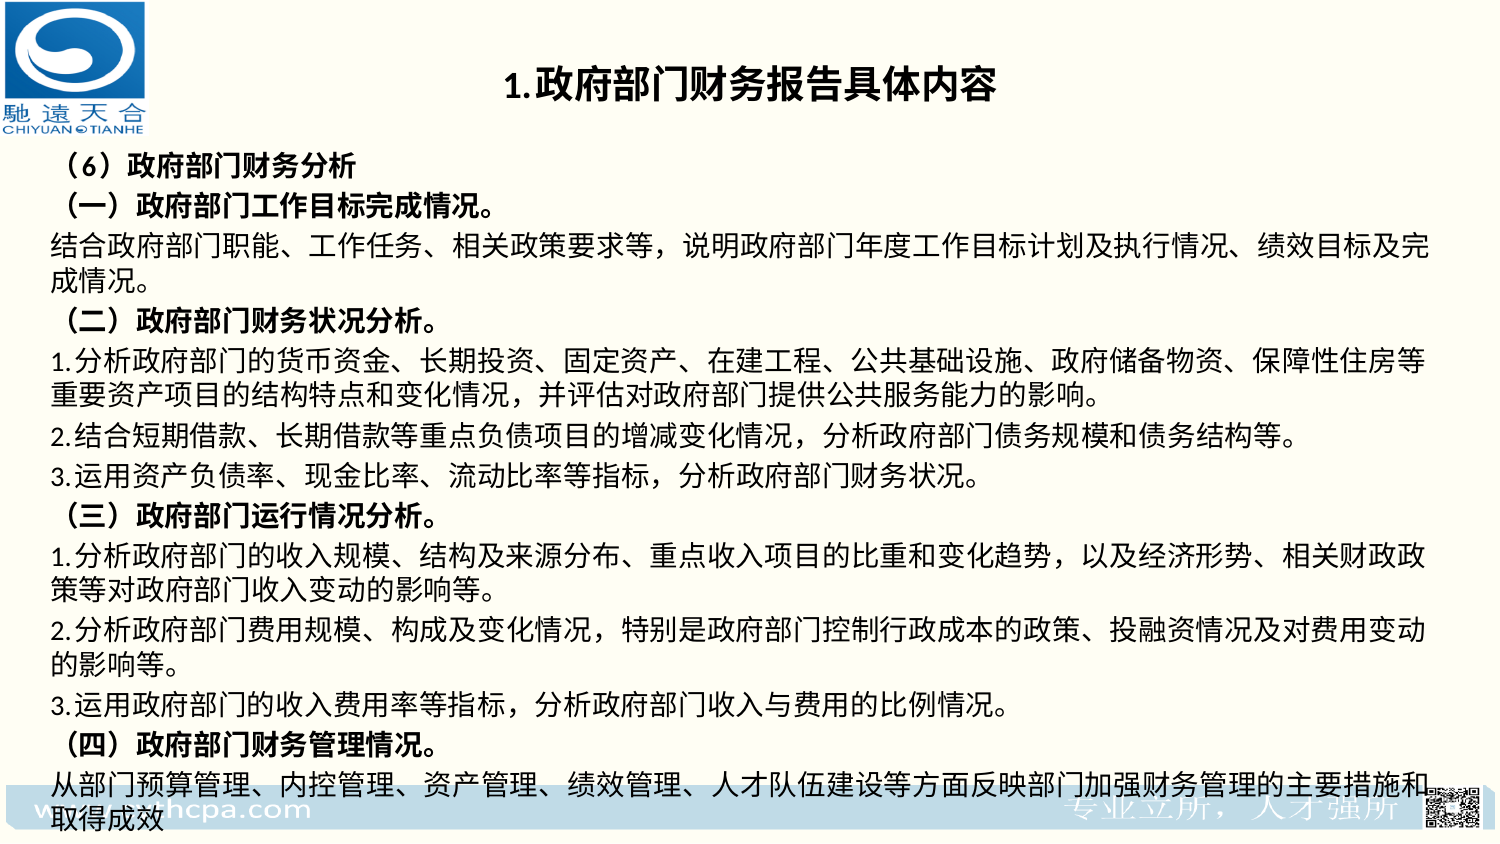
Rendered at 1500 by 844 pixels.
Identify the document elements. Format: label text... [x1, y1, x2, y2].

subtitle （6）政府部门财务分析 （一）政府部门工作目标完成情况。 结合政府部门职能、工作任务、相关政策要求等，说明政府部门年度工作目标计划及执行情况、绩效目标及完成情况。 （二）政府部门财务状况分析。 1.分析政府部门的货币资金、长期投资、固定资产、在建工程、公共基础设施、政府储备物资、保障性住房等重要资产项目的结构特点和变化情况，并评估对政府部门提供公共服务能力的影响。 2.结合短期借款、长期借款等重点负债项目的增减变化情况，分析政府部门债务规模和债务结构等。 3.运用资产负债率、现金比率、流动比率等指标，分析政府部门财务状况。 （三）政府部门运行情况分析。 1.分析政府部门的收入规模、结构及来源分布、重点收入项目的比重和变化趋势，以及经济形势、相关财政政策等对政府部门收入变动的影响等。 2.分析政府部门费用规模、构成及变化情况，特别是政府部门控制行政成本的政策、投融资情况及对费用变动的影响等。 3.运用政府部门的收入费用率等指标，分析政府部门收入与费用的比例情况。 （四）政府部门财务管理情况。 从部门预算管理、内控管理、资产管理、绩效管理、人才队伍建设等方面反映部门加强财务管理的主要措施和取得成效 [35, 140, 1465, 844]
picture [0, 0, 1500, 844]
title 1.政府部门财务报告具体内容 [154, 52, 1388, 115]
